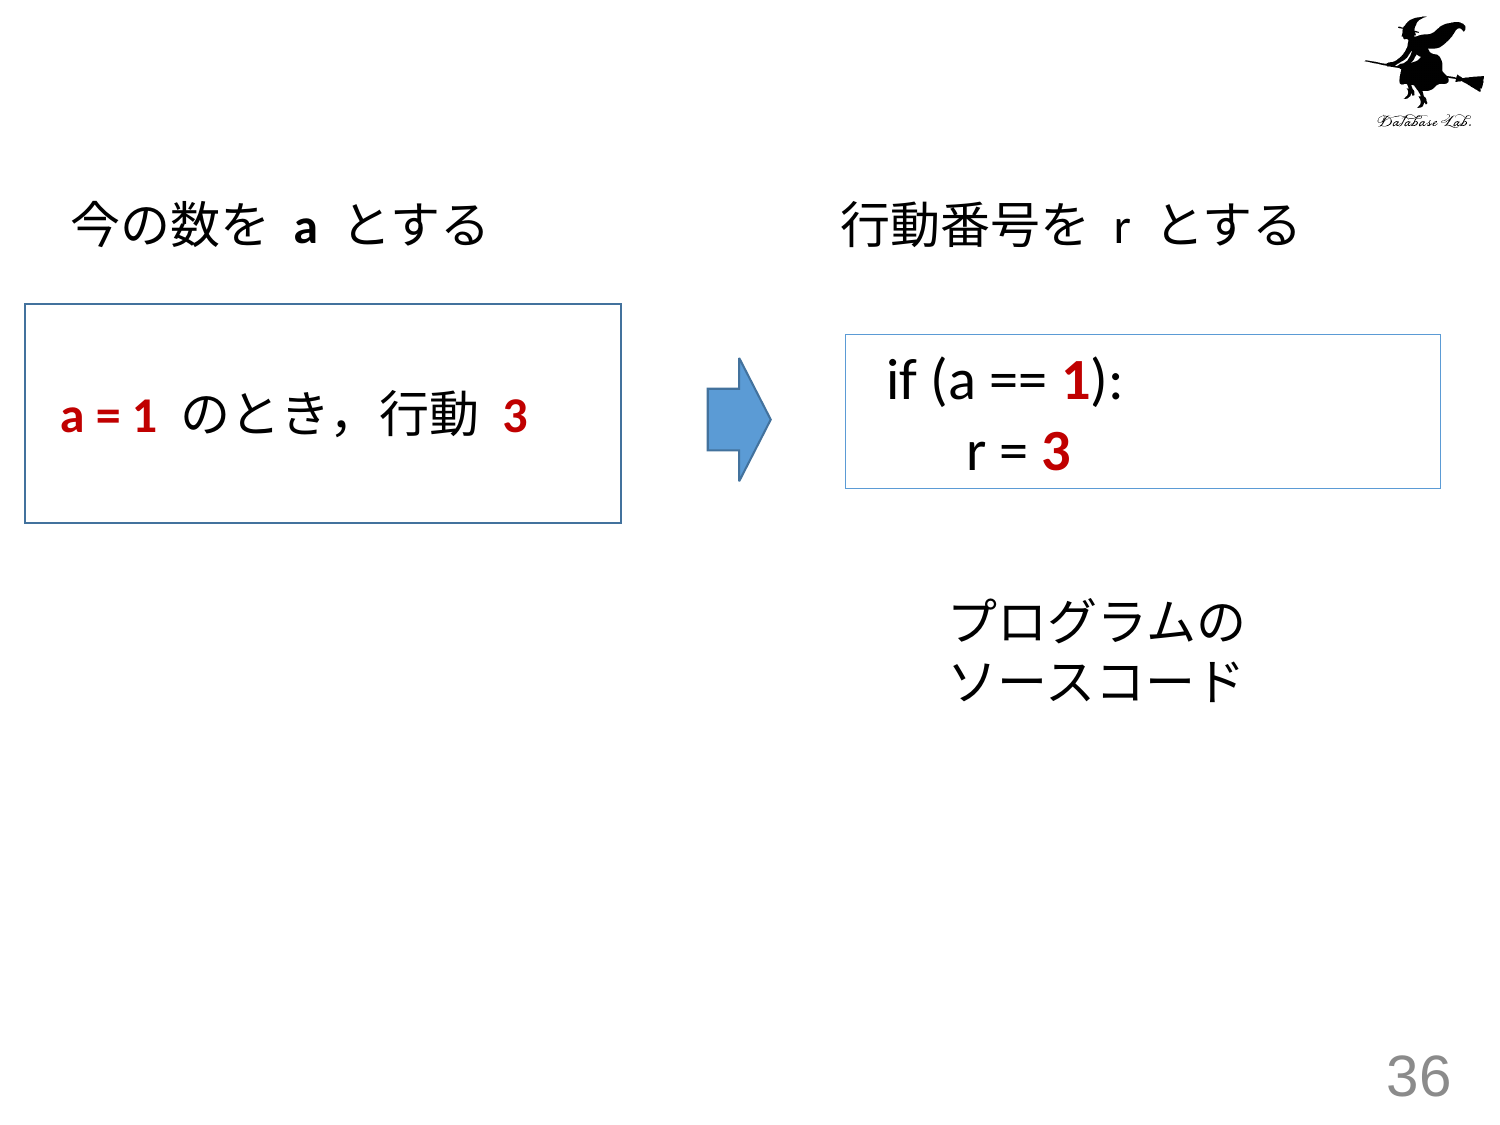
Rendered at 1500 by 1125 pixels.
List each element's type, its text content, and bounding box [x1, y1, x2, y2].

text_box [24, 303, 622, 524]
picture [1362, 14, 1486, 130]
text_box 行動番号を r とする [825, 186, 1318, 261]
text_box 今の数を a とする [55, 186, 505, 261]
text_box if (a == 1): r = 3 [845, 334, 1441, 489]
text_box [706, 357, 772, 482]
text_box a = 1 のとき，行動 3 [45, 374, 554, 450]
slide_number 36 [1129, 1042, 1467, 1103]
text_box プログラムの ソースコード [932, 583, 1262, 718]
